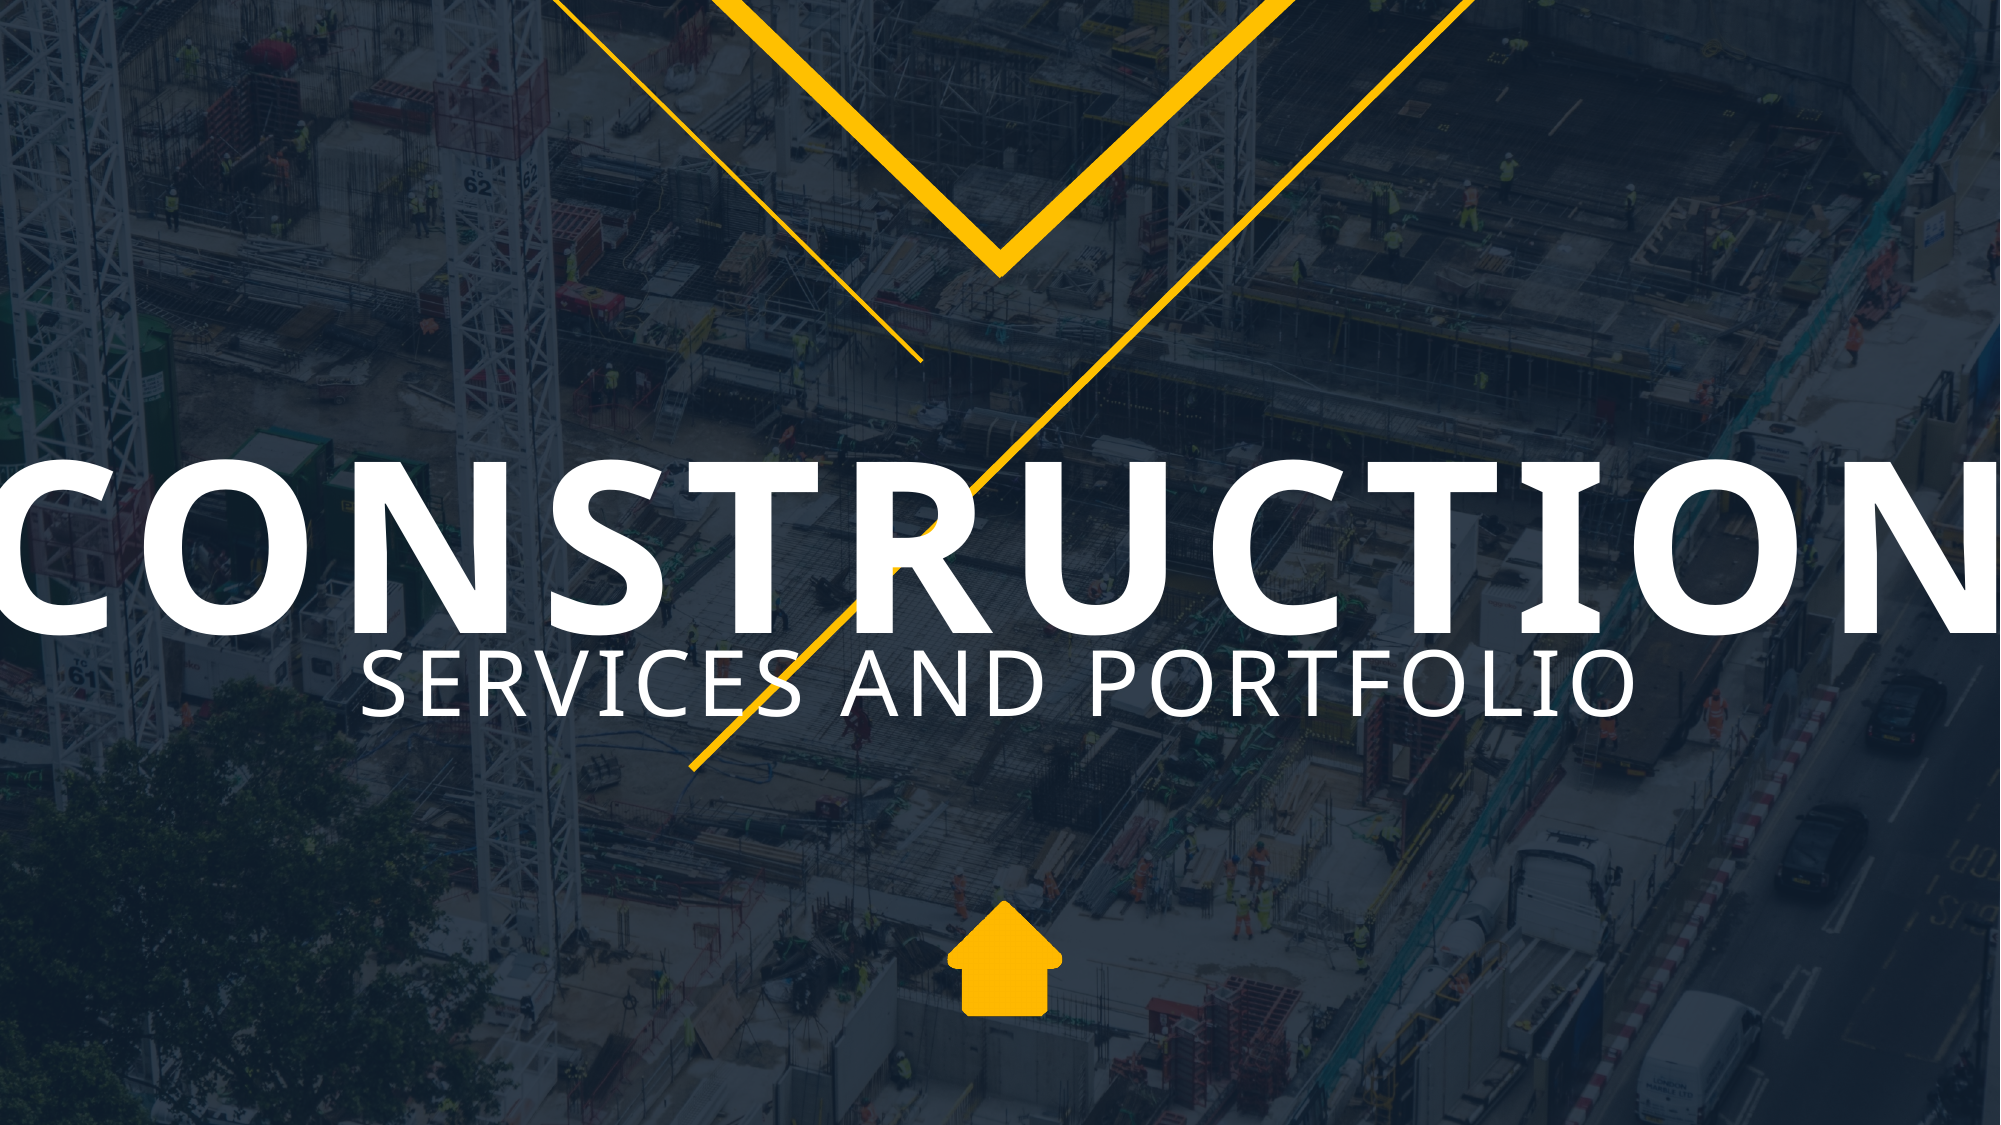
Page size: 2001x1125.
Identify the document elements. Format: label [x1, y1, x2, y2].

picture [0, 0, 2000, 1125]
text_box [691, 0, 1474, 770]
text_box [708, 0, 1295, 271]
text_box [551, 0, 691, 362]
